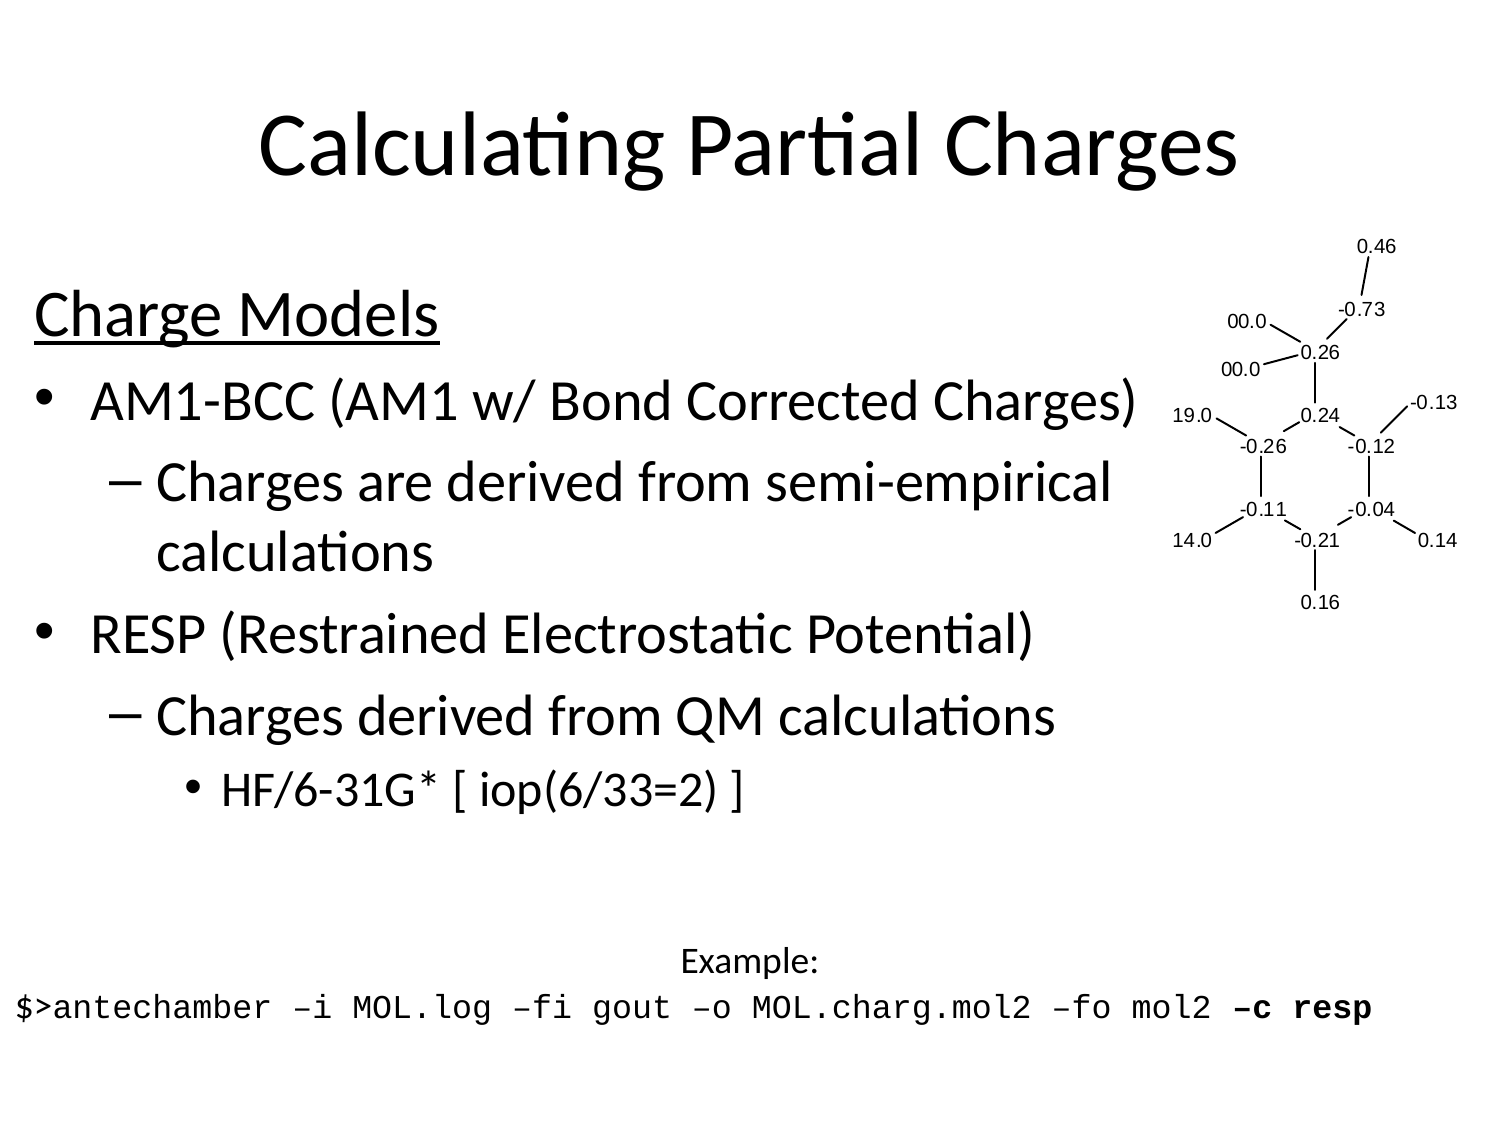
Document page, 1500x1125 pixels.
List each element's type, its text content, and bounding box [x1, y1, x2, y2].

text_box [1167, 232, 1461, 612]
list Charge Models AM1-BCC (AM1 w/ Bond Corrected Charges) Charges are derived from semi-empirical calculations RESP (Restrained Electrostatic Potential) Charges derived from QM calculations HF/6-31G* [ iop(6/33=2) ] [19, 262, 1370, 929]
title Calculating Partial Charges [75, 45, 1425, 233]
text_box Example: $>antechamber –i MOL.log –fi gout –o MOL.charg.mol2 –fo mol2 –c resp [0, 929, 1500, 1034]
